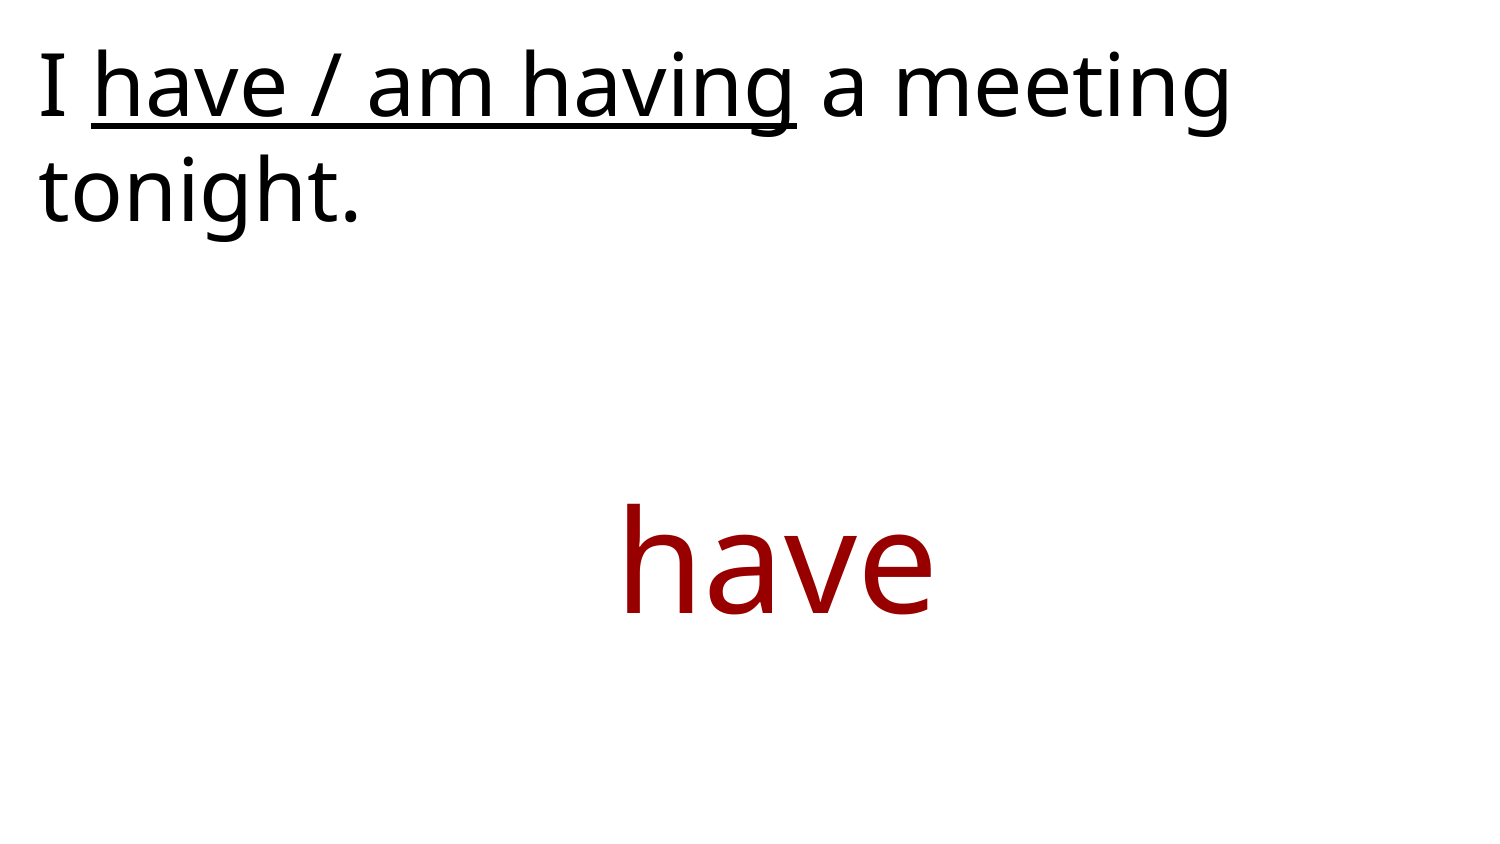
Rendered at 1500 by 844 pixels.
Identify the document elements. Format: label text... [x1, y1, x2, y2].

title I have / am having a meeting tonight. [23, 13, 1422, 108]
list have [0, 190, 1398, 699]
